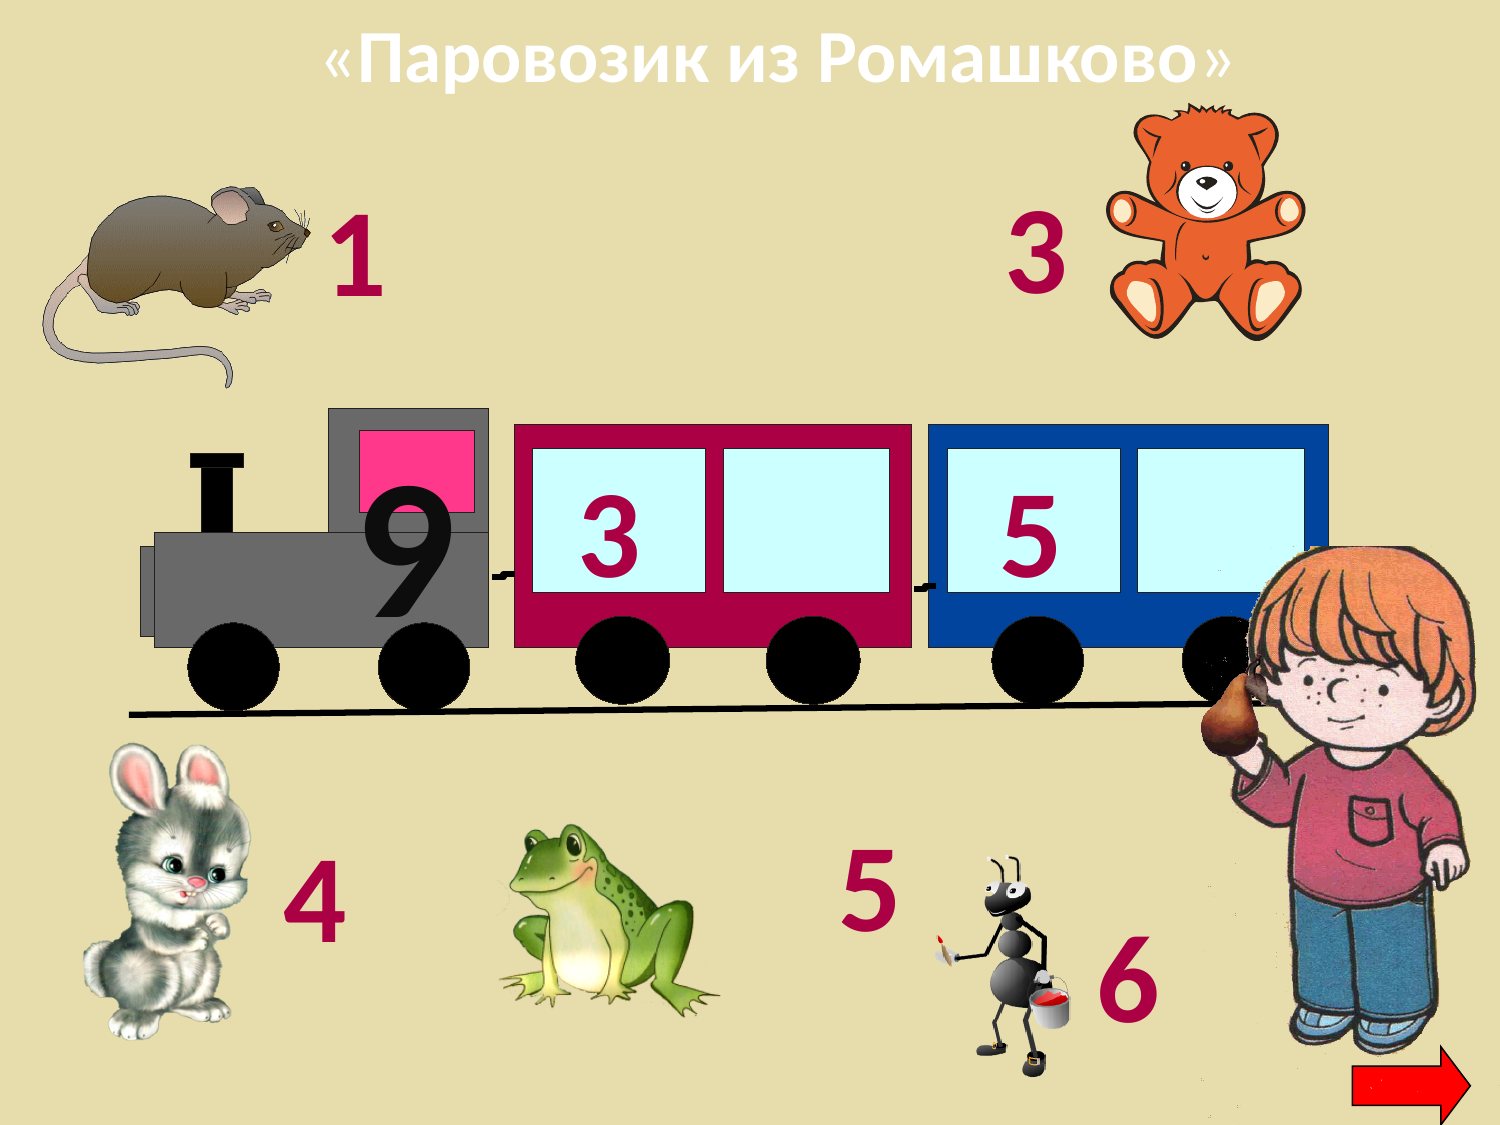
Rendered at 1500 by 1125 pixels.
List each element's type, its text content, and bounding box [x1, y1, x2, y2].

text_box «Паровозик из Ромашково» [303, 0, 1261, 105]
picture [34, 140, 317, 434]
text_box 3 [989, 160, 1083, 326]
text_box 6 [1096, 890, 1175, 1056]
text_box 5 [824, 798, 918, 964]
picture [925, 843, 1091, 1079]
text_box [491, 573, 515, 578]
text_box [1104, 101, 1308, 344]
picture [491, 820, 727, 1023]
picture [76, 739, 256, 1045]
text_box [140, 398, 1329, 701]
text_box 1 [322, 163, 402, 329]
text_box 4 [268, 810, 362, 976]
picture [1201, 546, 1500, 1125]
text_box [128, 702, 1196, 715]
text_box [913, 585, 937, 590]
